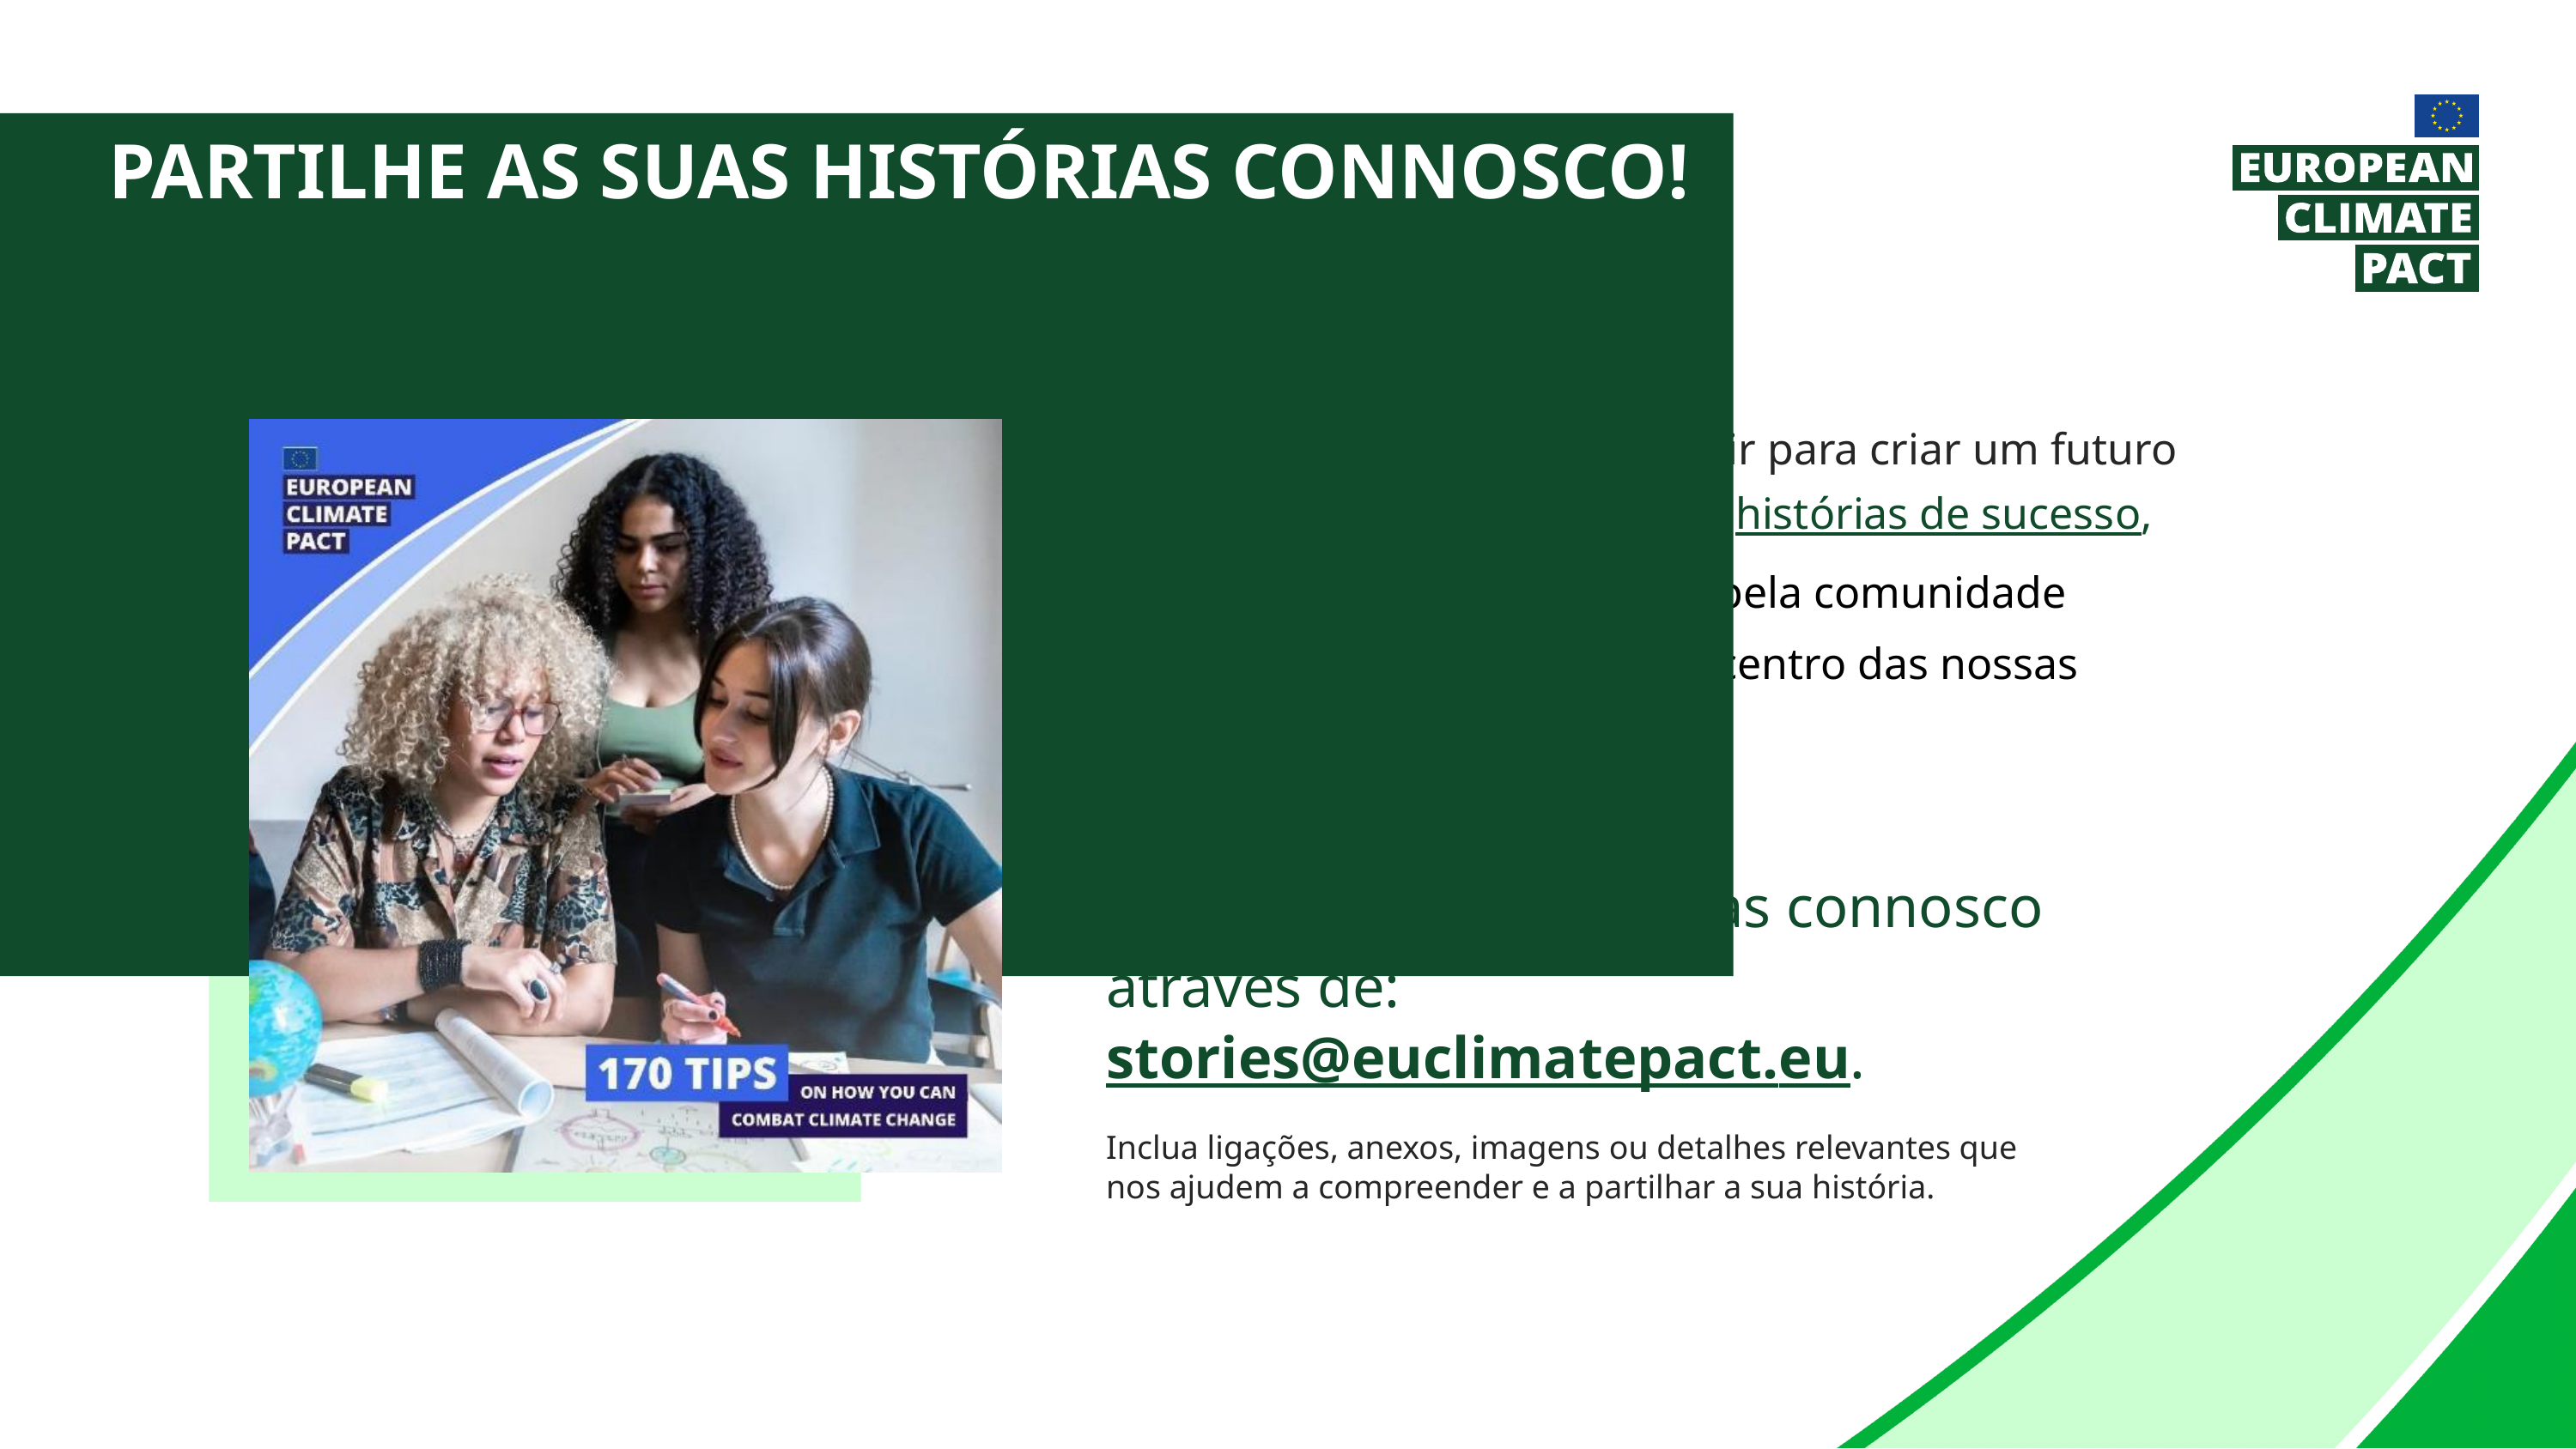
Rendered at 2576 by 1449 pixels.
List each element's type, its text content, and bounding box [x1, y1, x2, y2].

list PARTILHE AS SUAS HISTÓRIAS CONNOSCO! [0, 112, 1734, 977]
list Cada um de nós pode contribuir para criar um futuro mais sustentável. A partilha de histórias de sucesso, soluções e ações inspiradoras pela comunidade diversificada do Pacto está no centro das nossas comunicações. Partilhe as suas histórias connosco através de: stories@euclimatepact.eu. Inclua ligações, anexos, imagens ou detalhes relevantes que nos ajudem a compreender e a partilhar a sua história. [1106, 402, 2249, 1064]
picture [249, 419, 1002, 1173]
text_box [208, 977, 862, 1203]
picture [1643, 671, 2576, 1448]
